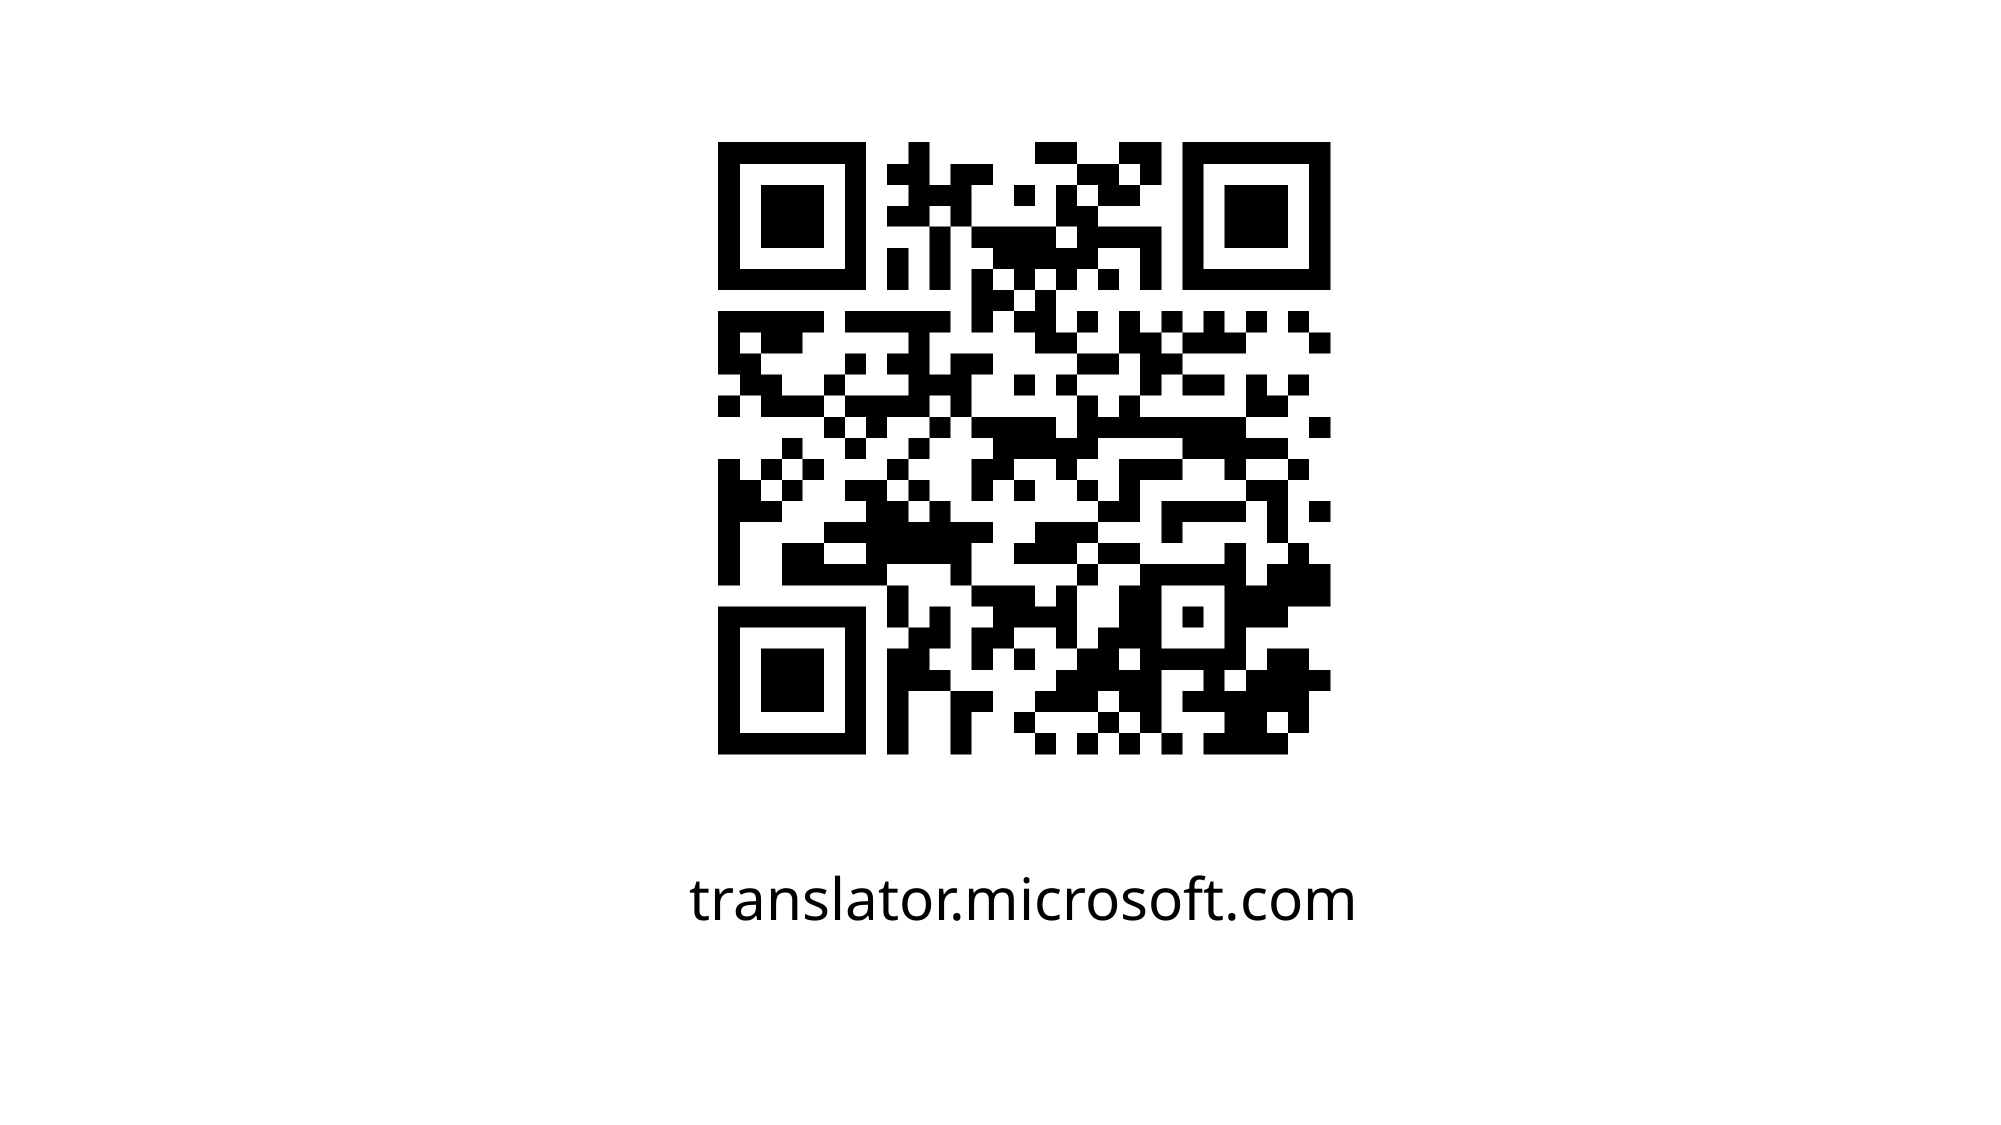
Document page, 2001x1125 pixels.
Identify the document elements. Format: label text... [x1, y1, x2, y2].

text_box translator.microsoft.com [620, 854, 1428, 939]
picture [697, 121, 1351, 775]
